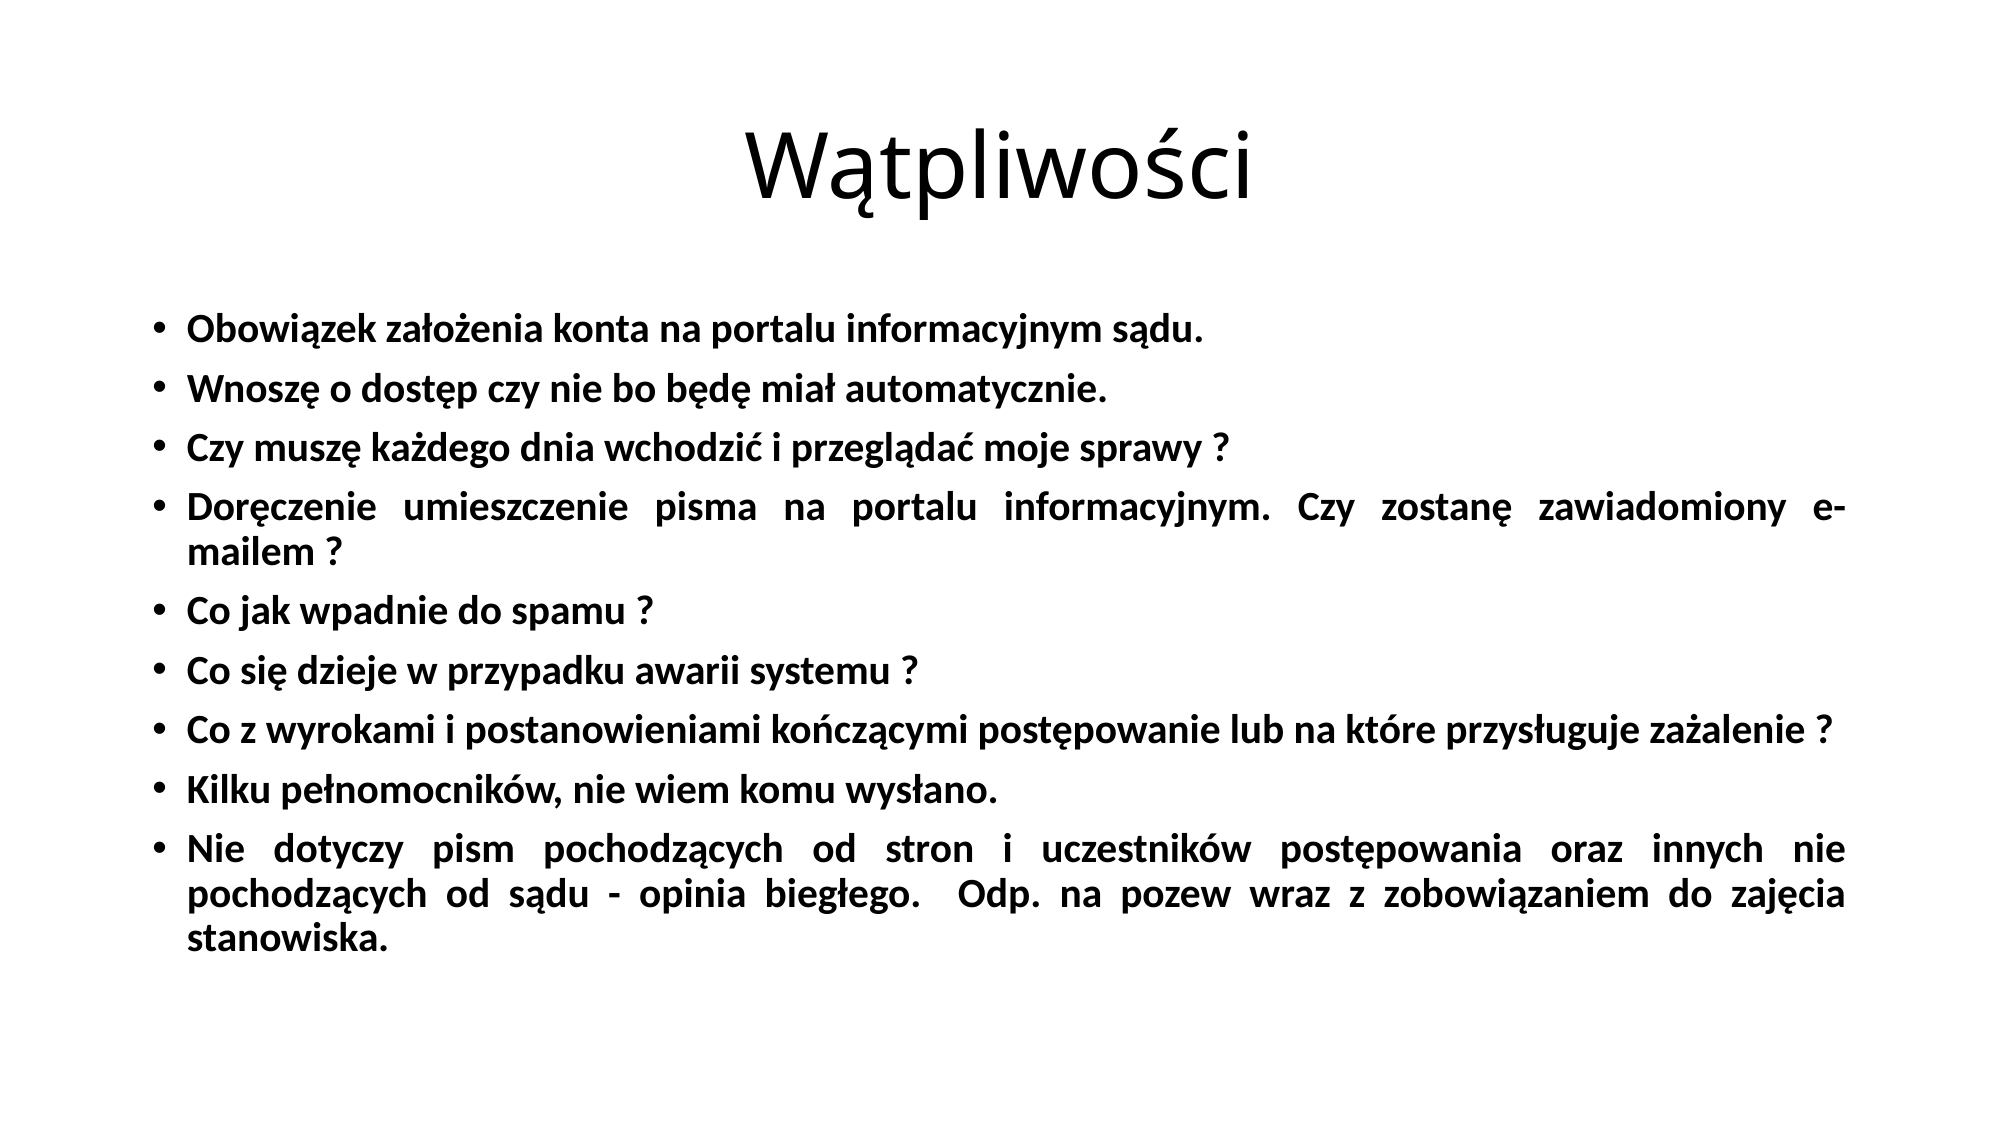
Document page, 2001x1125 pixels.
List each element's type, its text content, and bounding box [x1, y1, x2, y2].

list Obowiązek założenia konta na portalu informacyjnym sądu. Wnoszę o dostęp czy nie bo będę miał automatycznie. Czy muszę każdego dnia wchodzić i przeglądać moje sprawy ? Doręczenie umieszczenie pisma na portalu informacyjnym. Czy zostanę zawiadomiony e-mailem ? Co jak wpadnie do spamu ? Co się dzieje w przypadku awarii systemu ? Co z wyrokami i postanowieniami kończącymi postępowanie lub na które przysługuje zażalenie ? Kilku pełnomocników, nie wiem komu wysłano. Nie dotyczy pism pochodzących od stron i uczestników postępowania oraz innych nie pochodzących od sądu - opinia biegłego. Odp. na pozew wraz z zobowiązaniem do zajęcia stanowiska. [137, 299, 1863, 1014]
title Wątpliwości [137, 59, 1863, 278]
